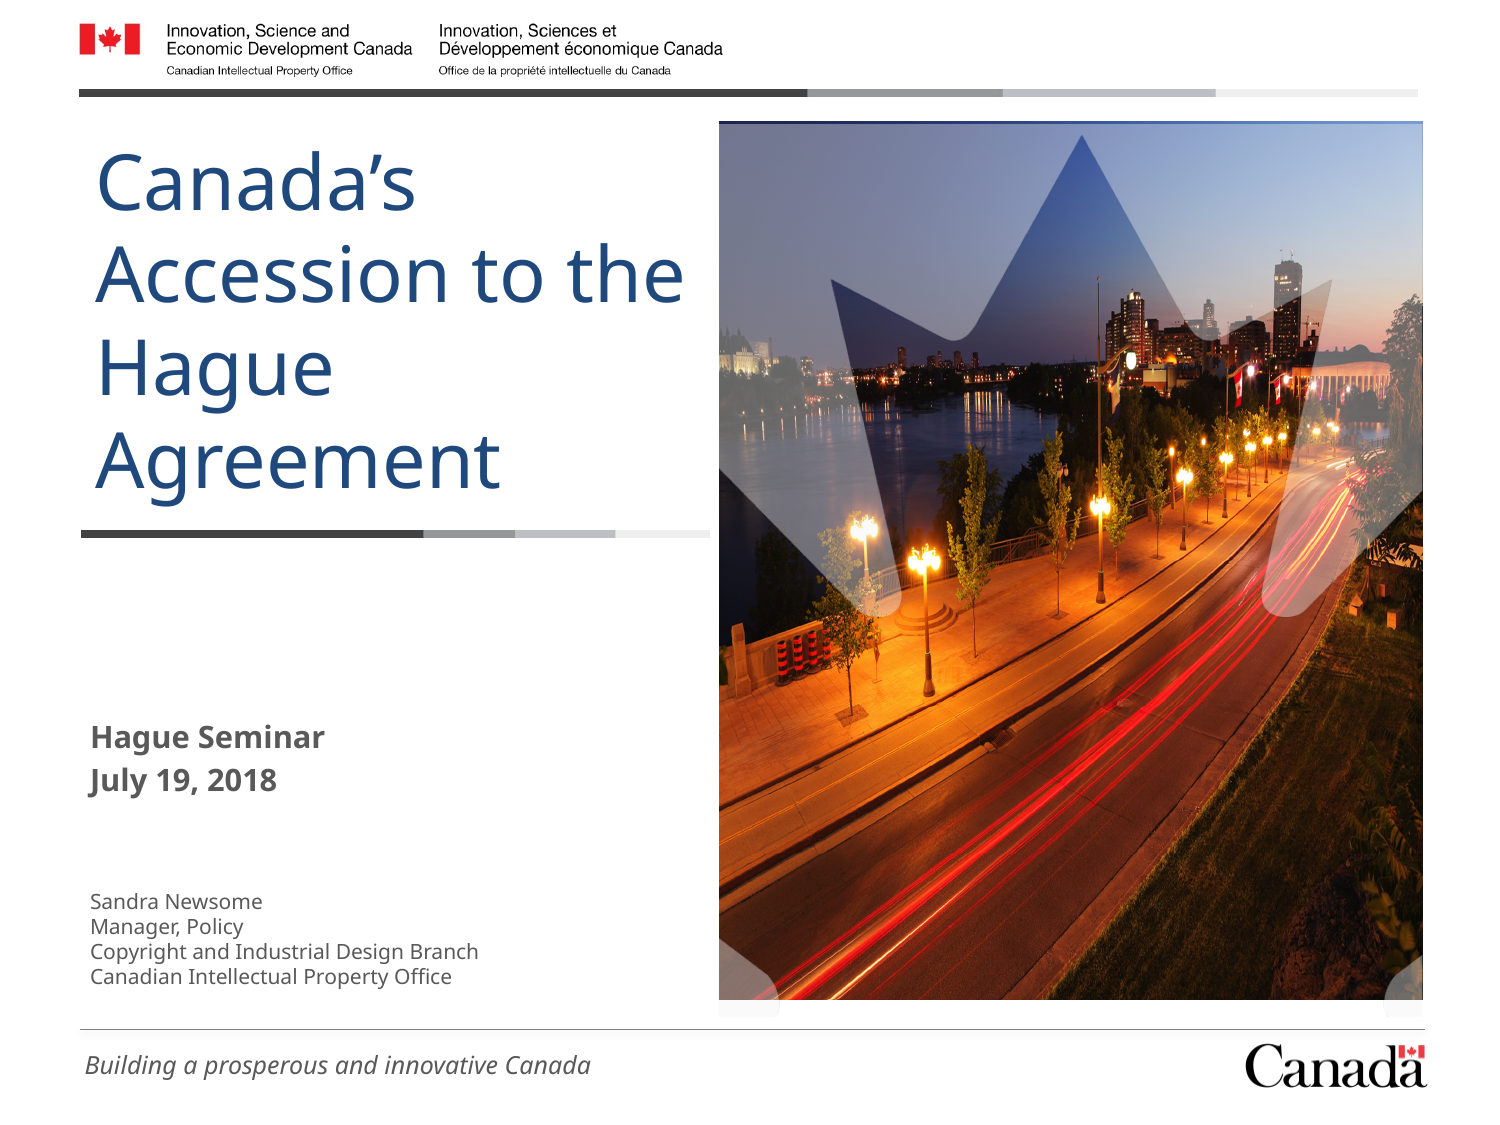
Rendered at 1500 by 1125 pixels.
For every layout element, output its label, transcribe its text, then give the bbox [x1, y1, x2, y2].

picture [718, 121, 1423, 1017]
picture [1234, 1032, 1431, 1094]
picture [79, 23, 1418, 97]
text_box Building a prosperous and innovative Canada [63, 1042, 1039, 1103]
picture [81, 530, 710, 538]
title Canada’s Accession to the Hague Agreement [80, 123, 703, 514]
subtitle Hague Seminar July 19, 2018 Sandra Newsome Manager, Policy Copyright and Industrial Design Branch Canadian Intellectual Property Office [75, 710, 698, 999]
